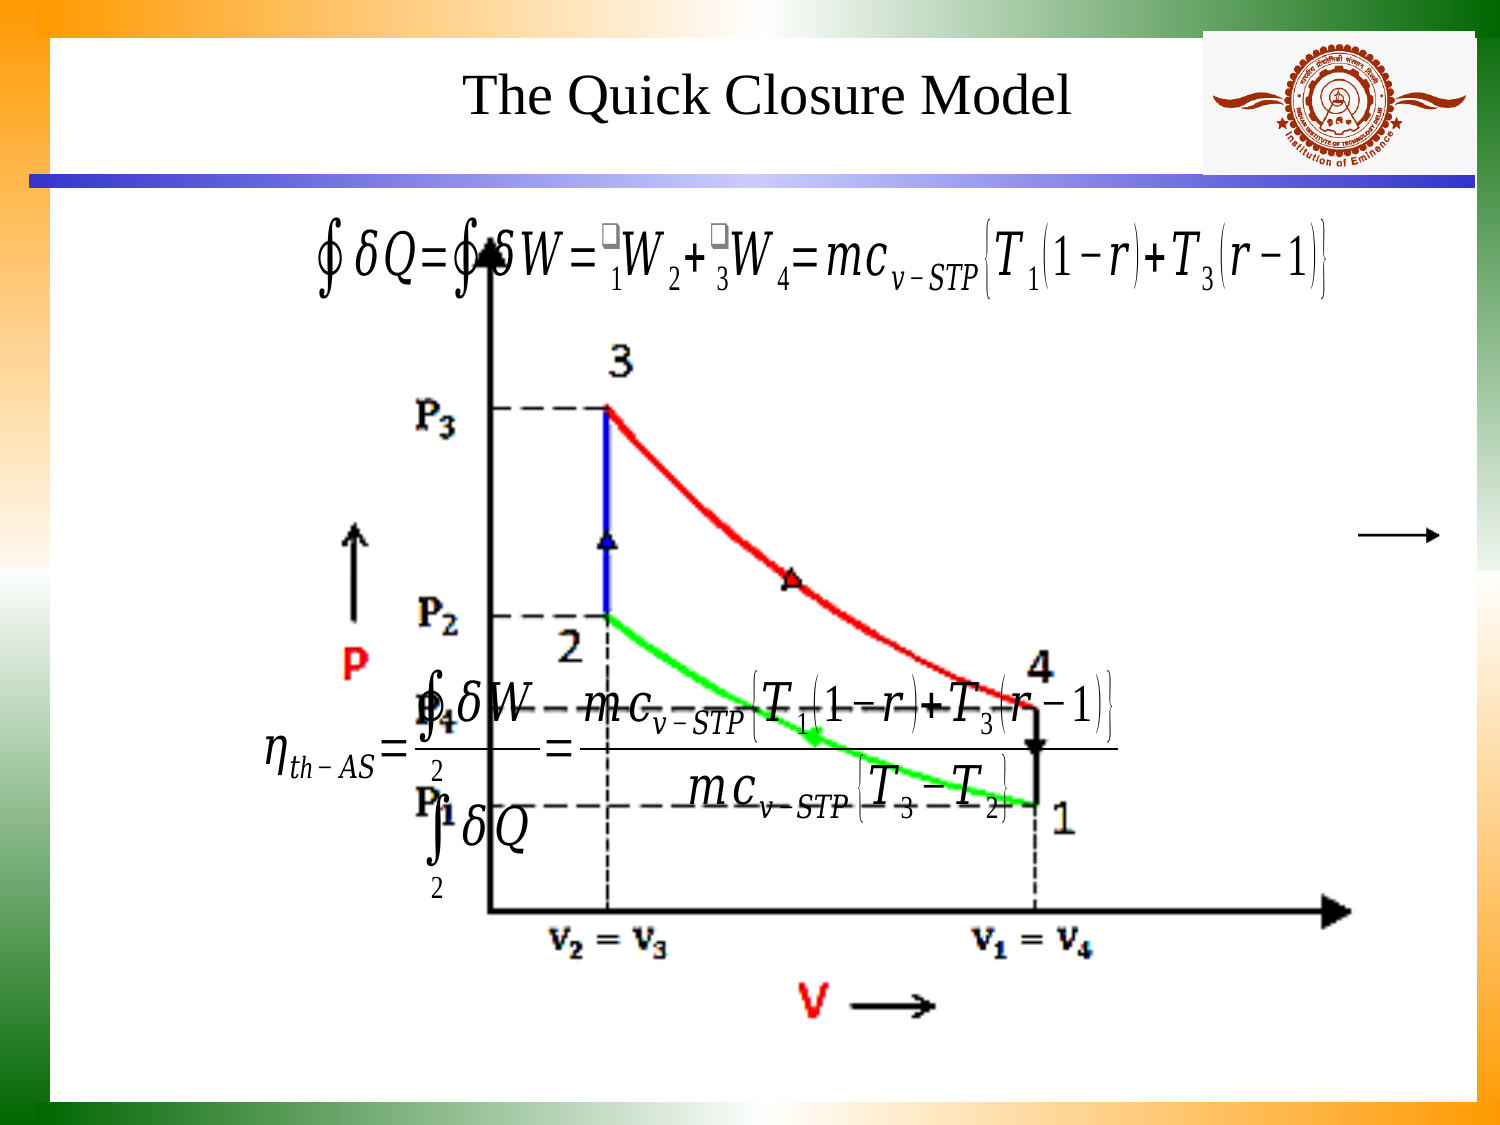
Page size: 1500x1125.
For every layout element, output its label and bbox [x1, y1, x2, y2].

text_box [0, 0, 1500, 1125]
